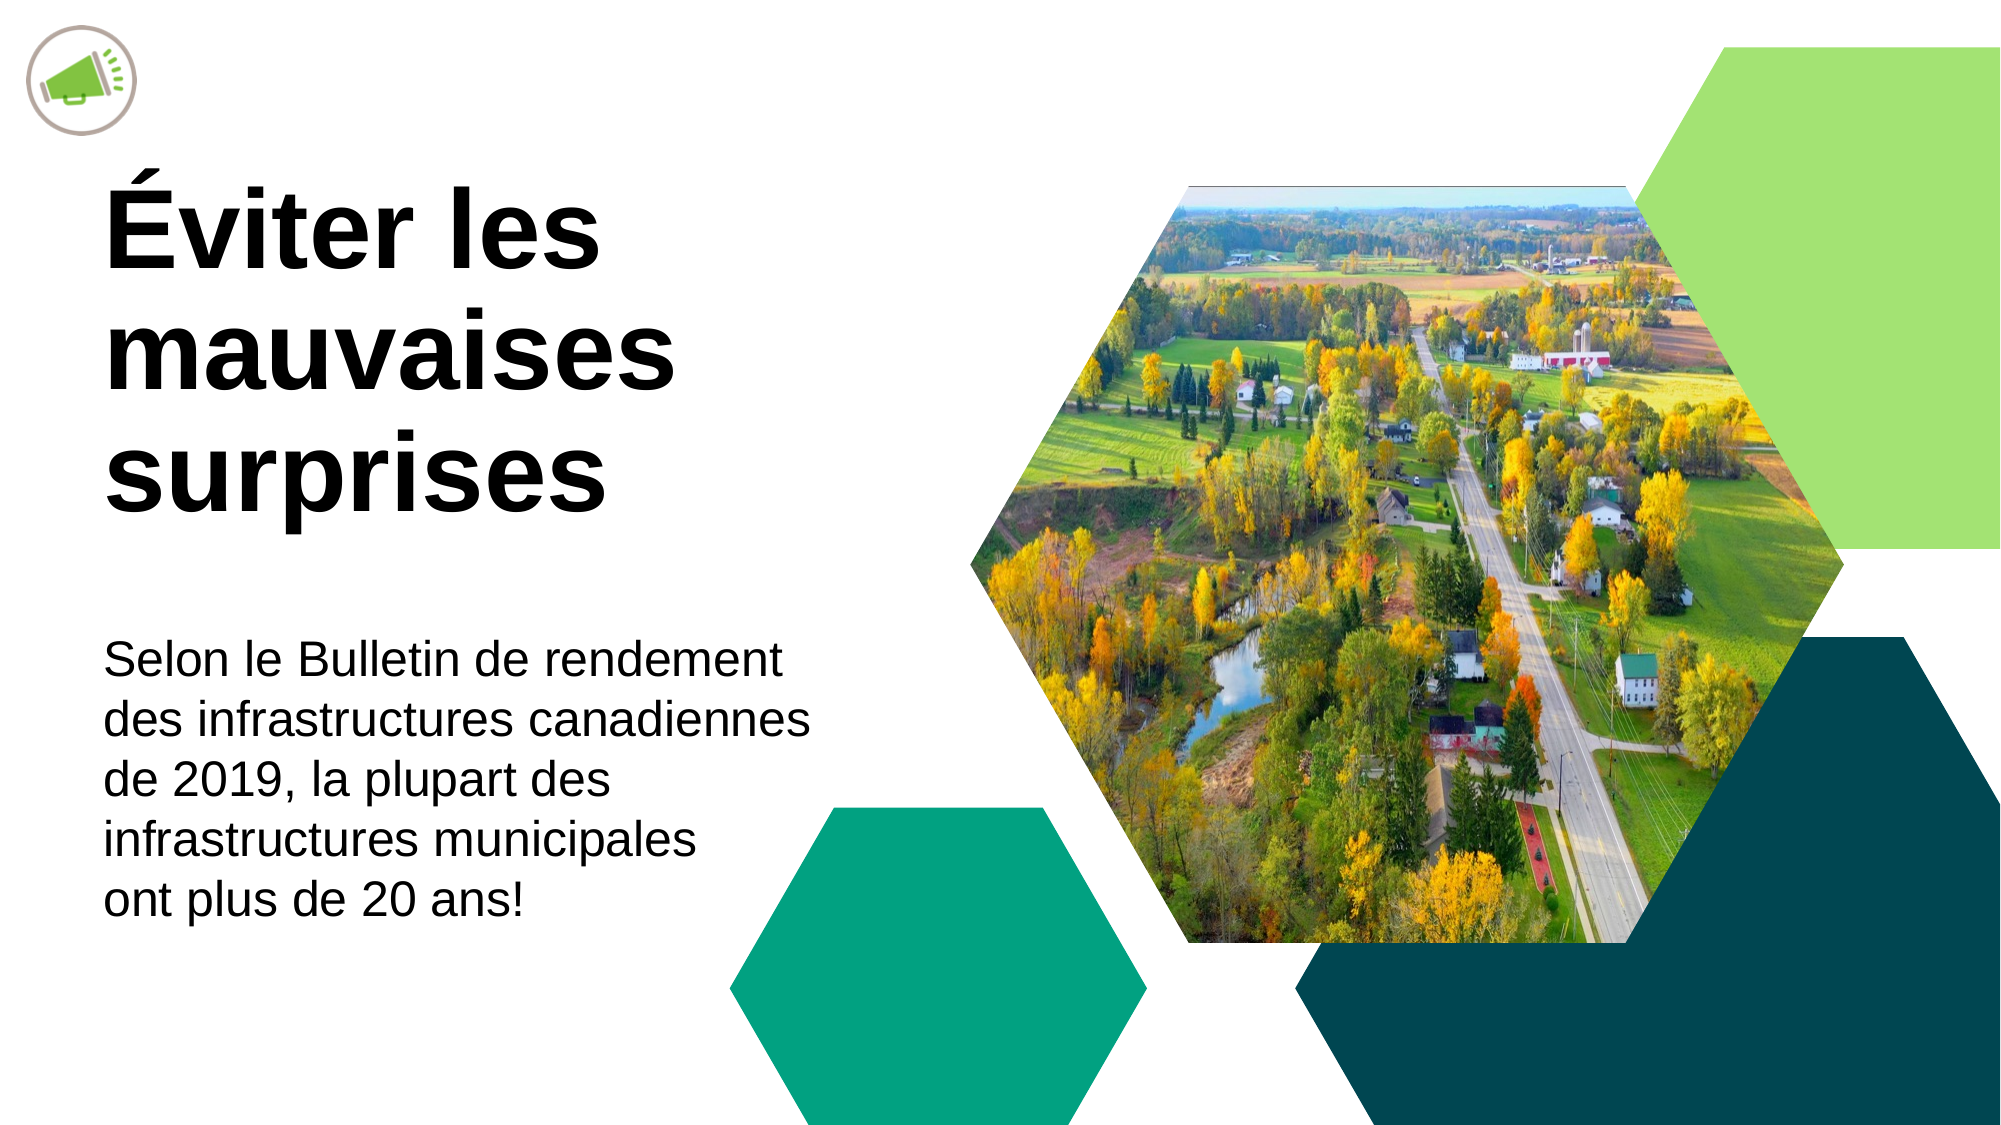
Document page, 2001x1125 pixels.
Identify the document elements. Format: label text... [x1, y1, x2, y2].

picture [26, 25, 137, 136]
text_box [970, 186, 1844, 943]
list Selon le Bulletin de rendement des infrastructures canadiennes de 2019, la plupart des infrastructures municipales ont plus de 20 ans! [103, 626, 849, 1018]
title Éviter les mauvaises surprises [103, 171, 1155, 540]
